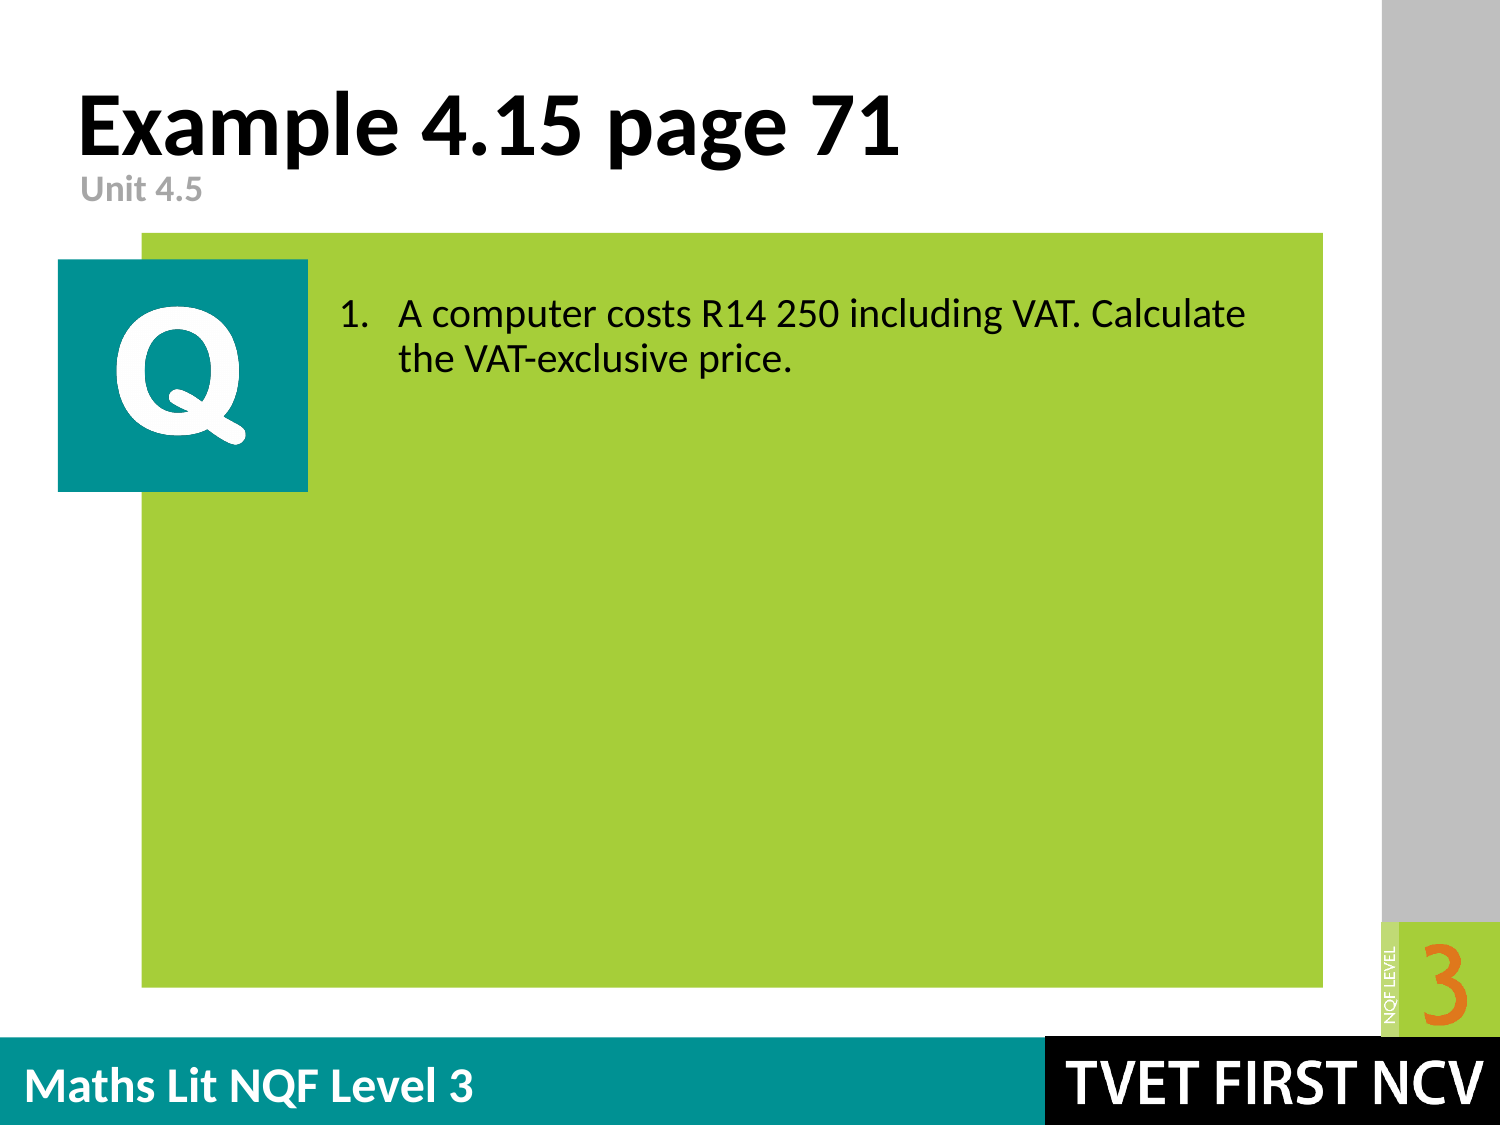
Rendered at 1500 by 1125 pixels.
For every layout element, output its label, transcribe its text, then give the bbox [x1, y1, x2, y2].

text_box [141, 232, 1324, 989]
picture [1065, 1050, 1484, 1120]
picture [102, 293, 264, 460]
title Example 4.15 page 71 [62, 68, 1360, 187]
picture [1381, 922, 1500, 1037]
text_box [57, 258, 309, 493]
list A computer costs R14 250 including VAT. Calculate the VAT-exclusive price. [323, 283, 1270, 910]
list Unit 4.5 [65, 161, 1363, 212]
